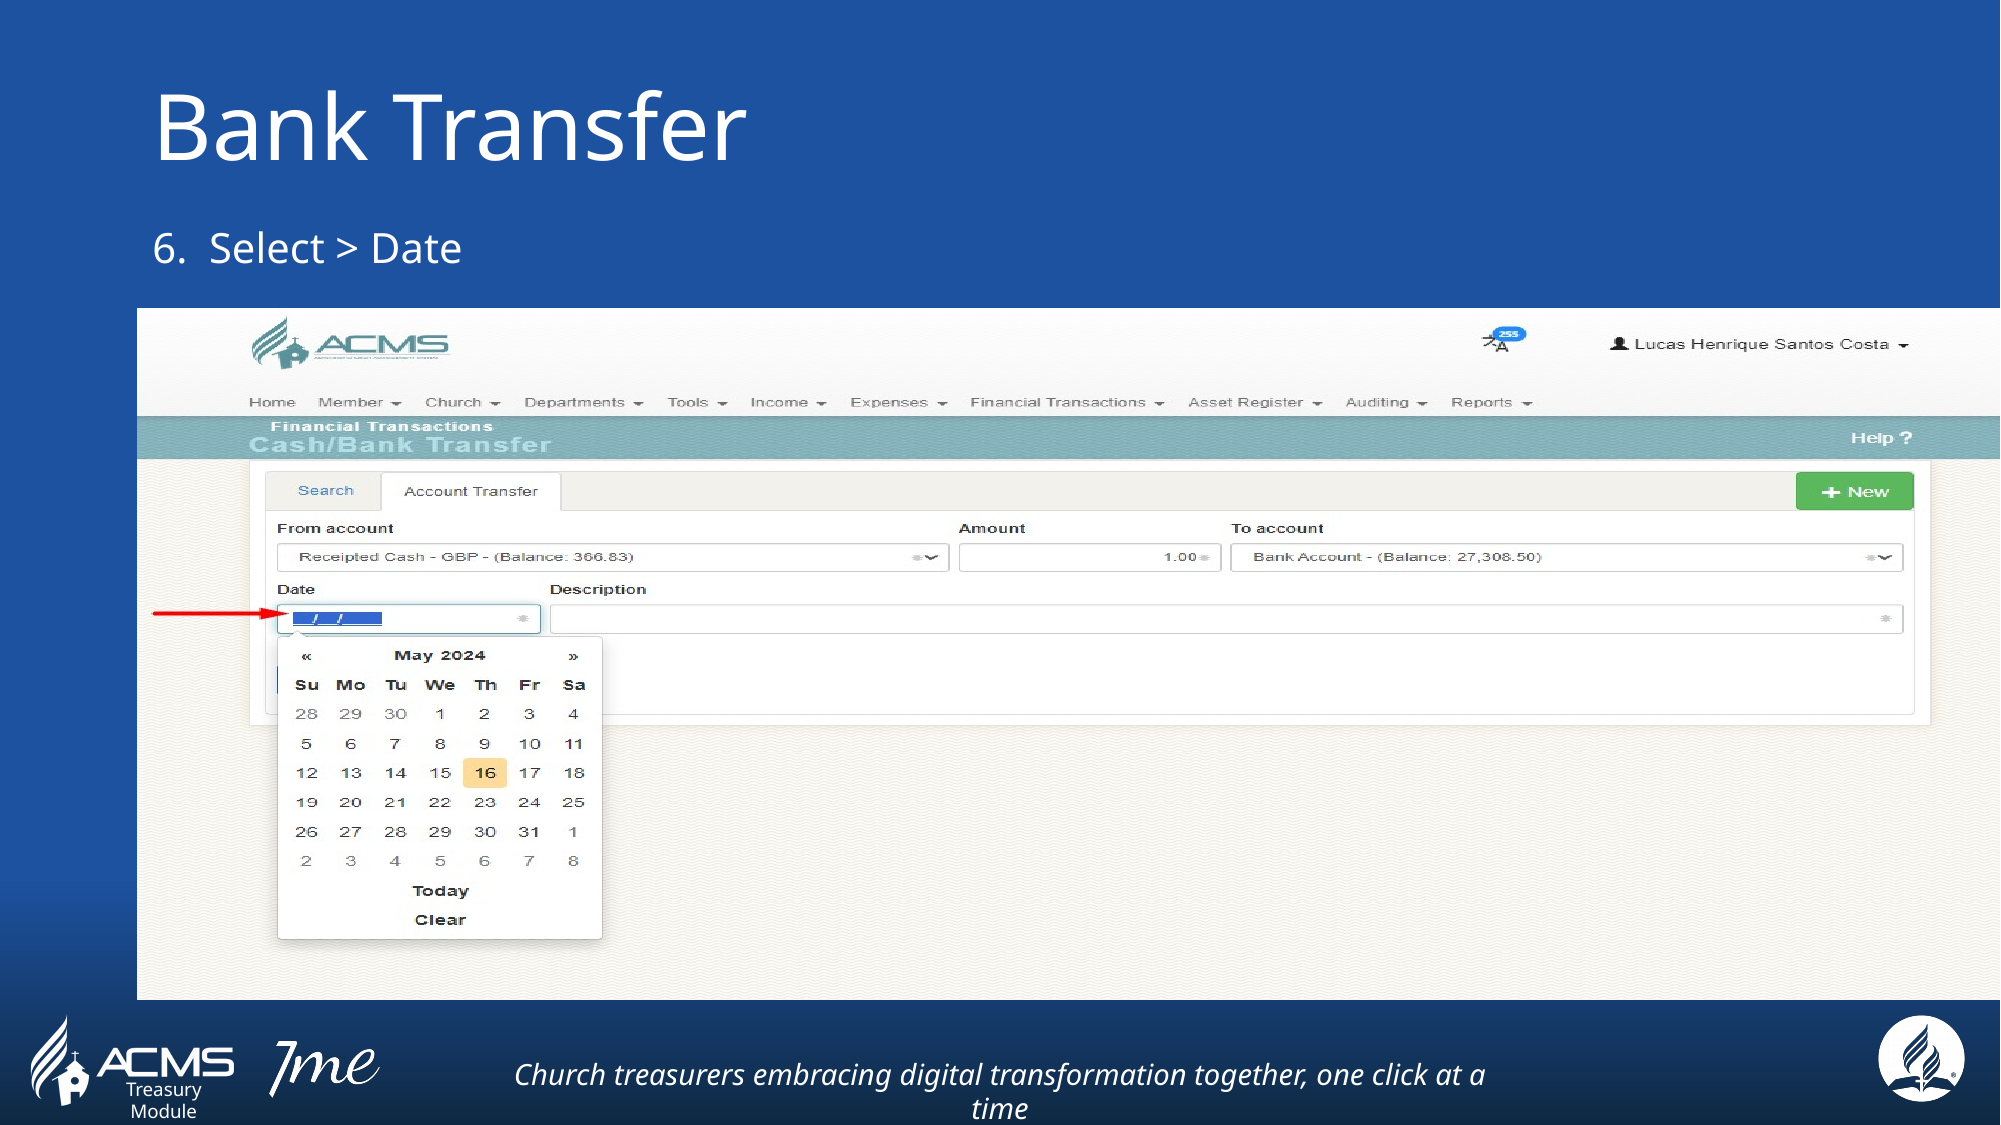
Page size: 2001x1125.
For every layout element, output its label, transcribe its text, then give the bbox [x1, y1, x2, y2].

picture [30, 1014, 234, 1106]
picture [136, 308, 2000, 1001]
title Bank Transfer [137, 22, 1863, 240]
text_box 6. Select > Date [137, 192, 1047, 308]
picture [269, 1041, 380, 1098]
picture [1868, 1005, 1975, 1112]
